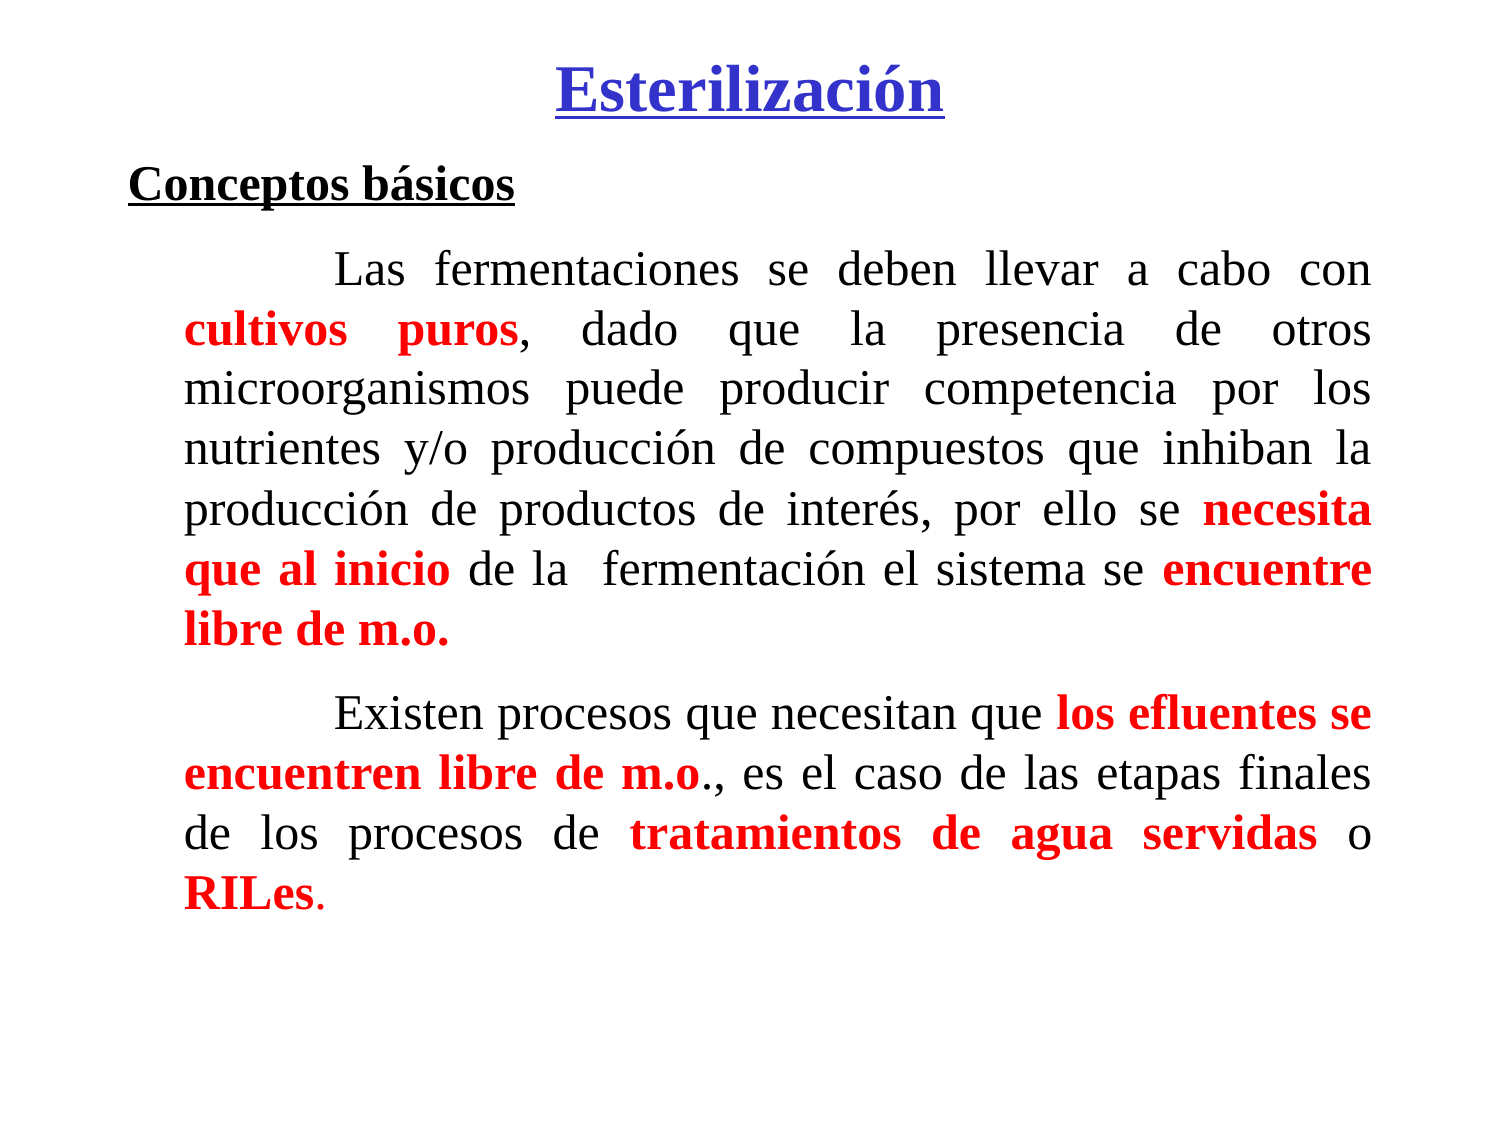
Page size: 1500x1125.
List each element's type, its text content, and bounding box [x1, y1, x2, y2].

list Esterilización Conceptos básicos Las fermentaciones se deben llevar a cabo con cultivos puros, dado que la presencia de otros microorganismos puede producir competencia por los nutrientes y/o producción de compuestos que inhiban la producción de productos de interés, por ello se necesita que al inicio de la fermentación el sistema se encuentre libre de m.o. Existen procesos que necesitan que los efluentes se encuentren libre de m.o., es el caso de las etapas finales de los procesos de tratamientos de agua servidas o RILes. [112, 37, 1388, 513]
